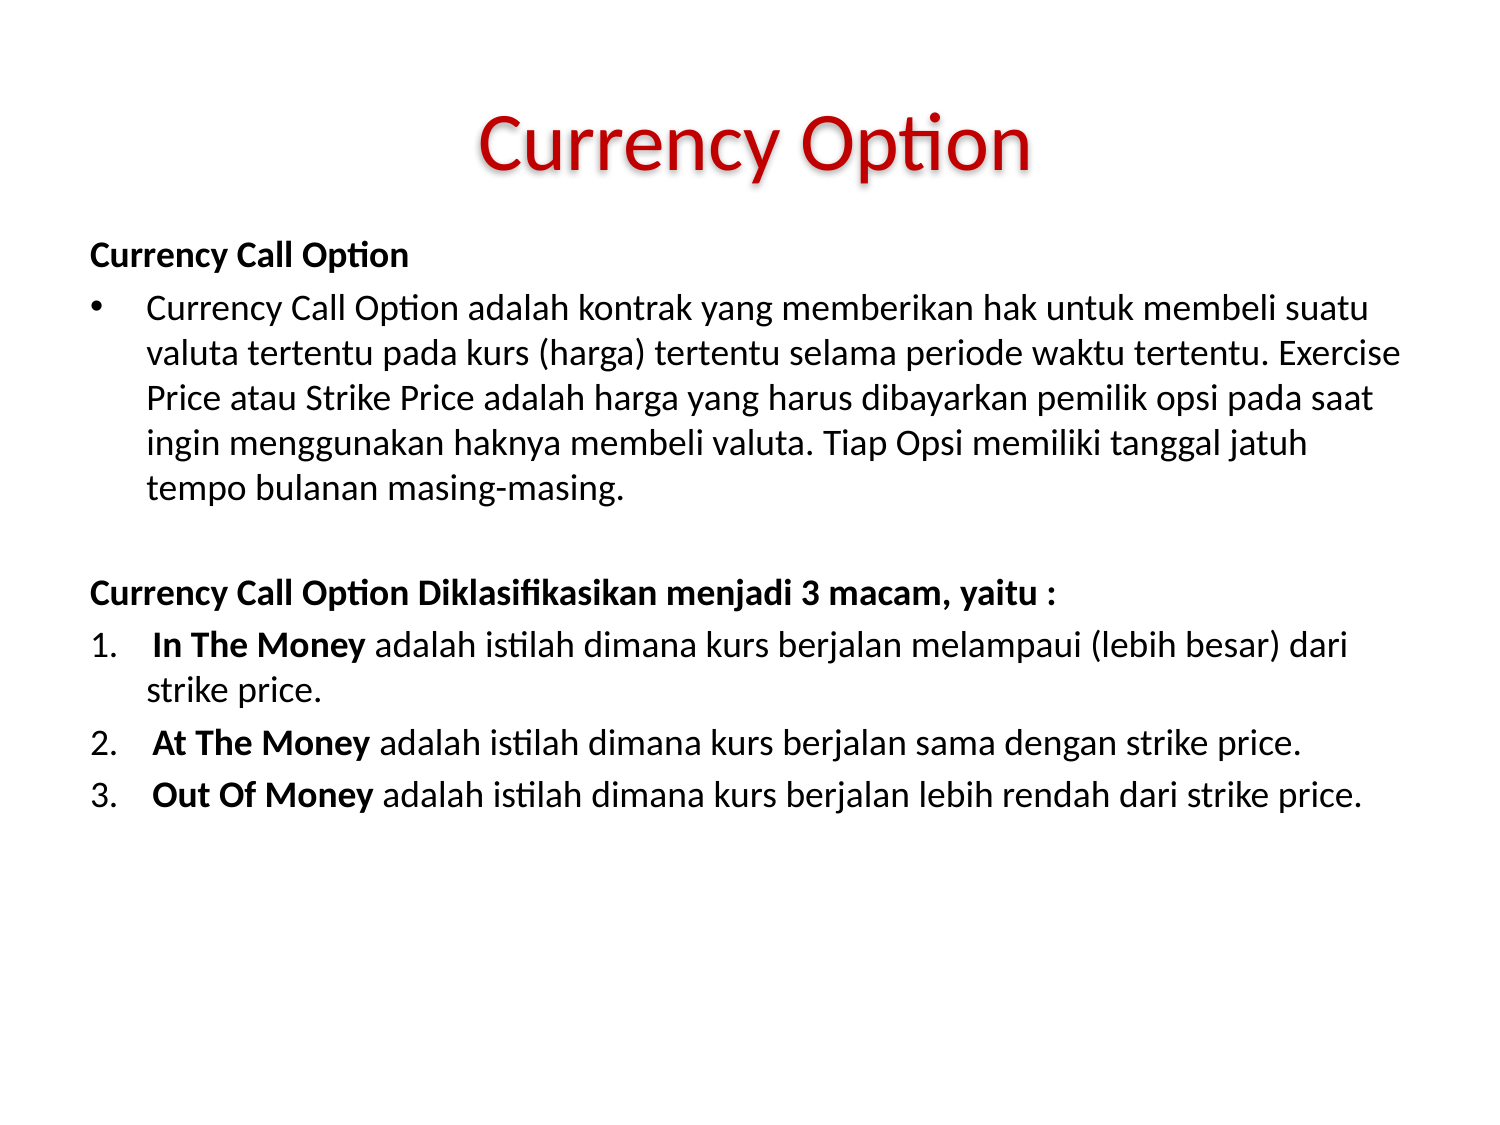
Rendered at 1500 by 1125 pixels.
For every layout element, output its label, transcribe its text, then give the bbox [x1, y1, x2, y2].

text_box Currency Option [70, 58, 1421, 209]
list Currency Call Option Currency Call Option adalah kontrak yang memberikan hak untuk membeli suatu valuta tertentu pada kurs (harga) tertentu selama periode waktu tertentu. Exercise Price atau Strike Price adalah harga yang harus dibayarkan pemilik opsi pada saat ingin menggunakan haknya membeli valuta. Tiap Opsi memiliki tanggal jatuh tempo bulanan masing-masing. Currency Call Option Diklasifikasikan menjadi 3 macam, yaitu : 1. In The Money adalah istilah dimana kurs berjalan melampaui (lebih besar) dari strike price. 2. At The Money adalah istilah dimana kurs berjalan sama dengan strike price. 3. Out Of Money adalah istilah dimana kurs berjalan lebih rendah dari strike price. [75, 222, 1425, 1005]
